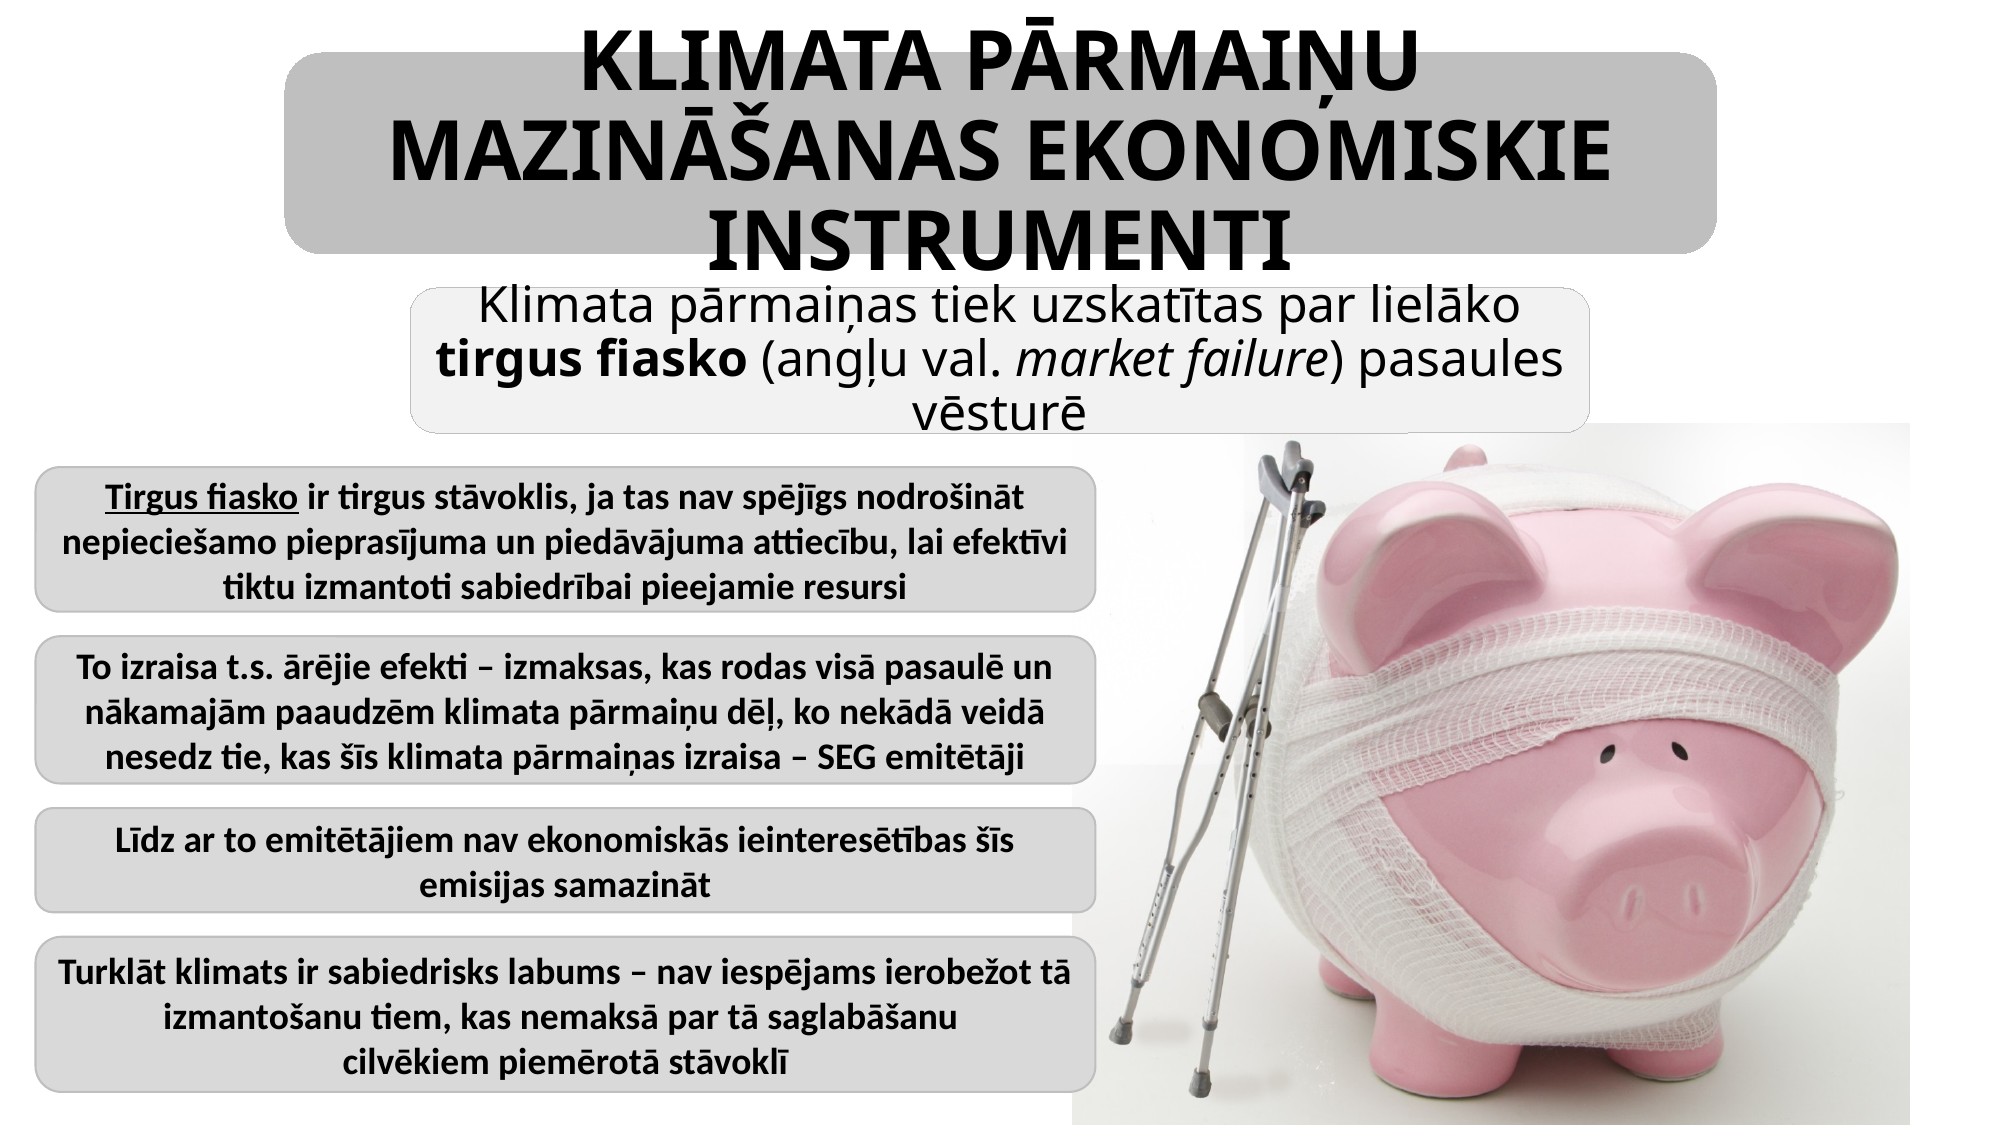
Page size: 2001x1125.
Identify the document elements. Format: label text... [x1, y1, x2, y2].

picture [1072, 423, 1910, 1125]
text_box Līdz ar to emitētājiem nav ekonomiskās ieinteresētības šīs emisijas samazināt [34, 807, 1072, 914]
text_box Tirgus fiasko ir tirgus stāvoklis, ja tas nav spējīgs nodrošināt nepieciešamo pieprasījuma un piedāvājuma attiecību, lai efektīvi tiktu izmantoti sabiedrībai pieejamie resursi [34, 466, 1072, 613]
text_box Klimata pārmaiņas tiek uzskatītas par lielāko tirgus fiasko (angļu val. market failure) pasaules vēsturē [410, 287, 1590, 434]
text_box To izraisa t.s. ārējie efekti – izmaksas, kas rodas visā pasaulē un nākamajām paaudzēm klimata pārmaiņu dēļ, ko nekādā veidā nesedz tie, kas šīs klimata pārmaiņas izraisa – SEG emitētāji [34, 635, 1072, 785]
text_box KLIMATA PĀRMAIŅU MAZINĀŠANAS EKONOMISKIE INSTRUMENTI [284, 52, 1717, 254]
text_box Turklāt klimats ir sabiedrisks labums – nav iespējams ierobežot tā izmantošanu tiem, kas nemaksā par tā saglabāšanu cilvēkiem piemērotā stāvoklī [34, 935, 1072, 1093]
